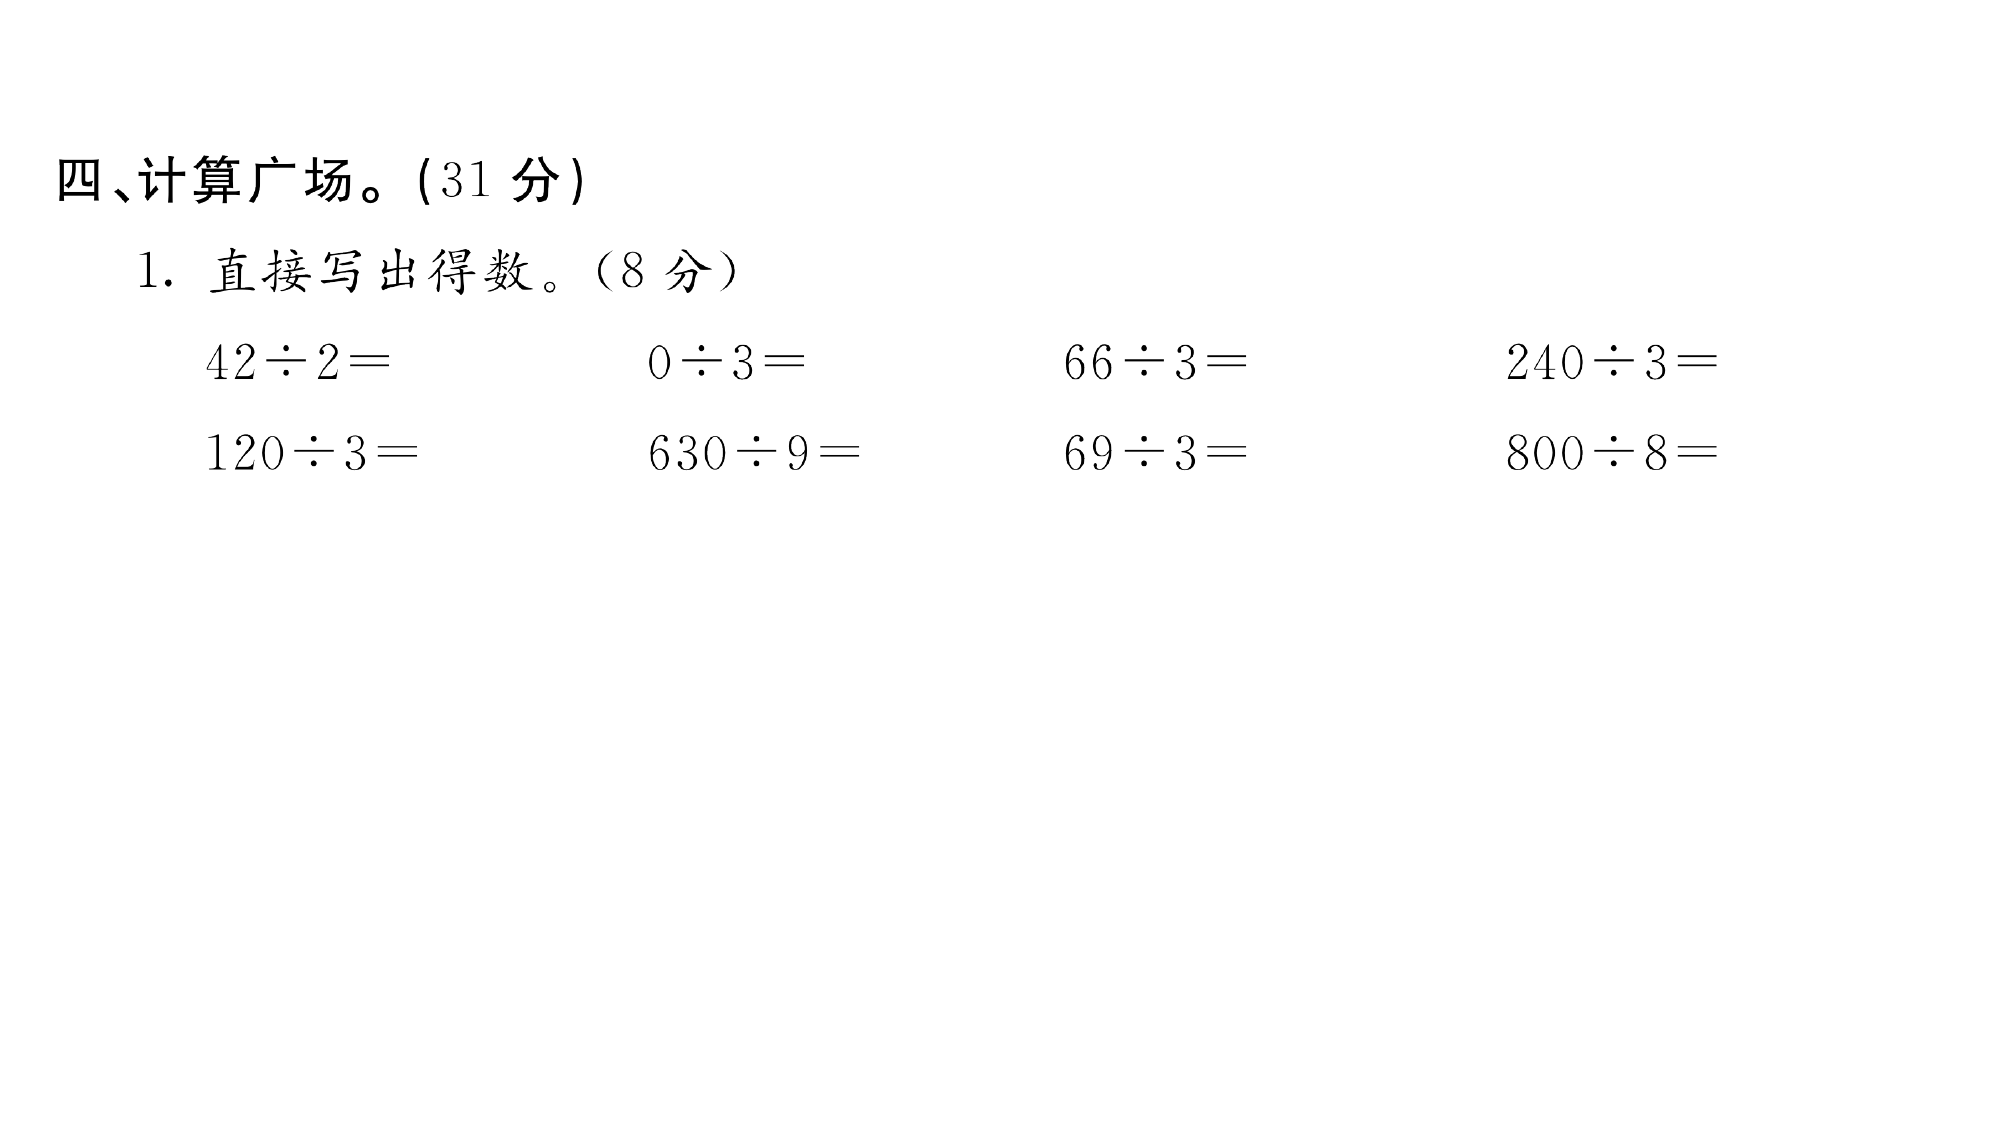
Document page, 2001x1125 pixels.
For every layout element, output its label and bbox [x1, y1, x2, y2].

picture [55, 123, 1945, 499]
